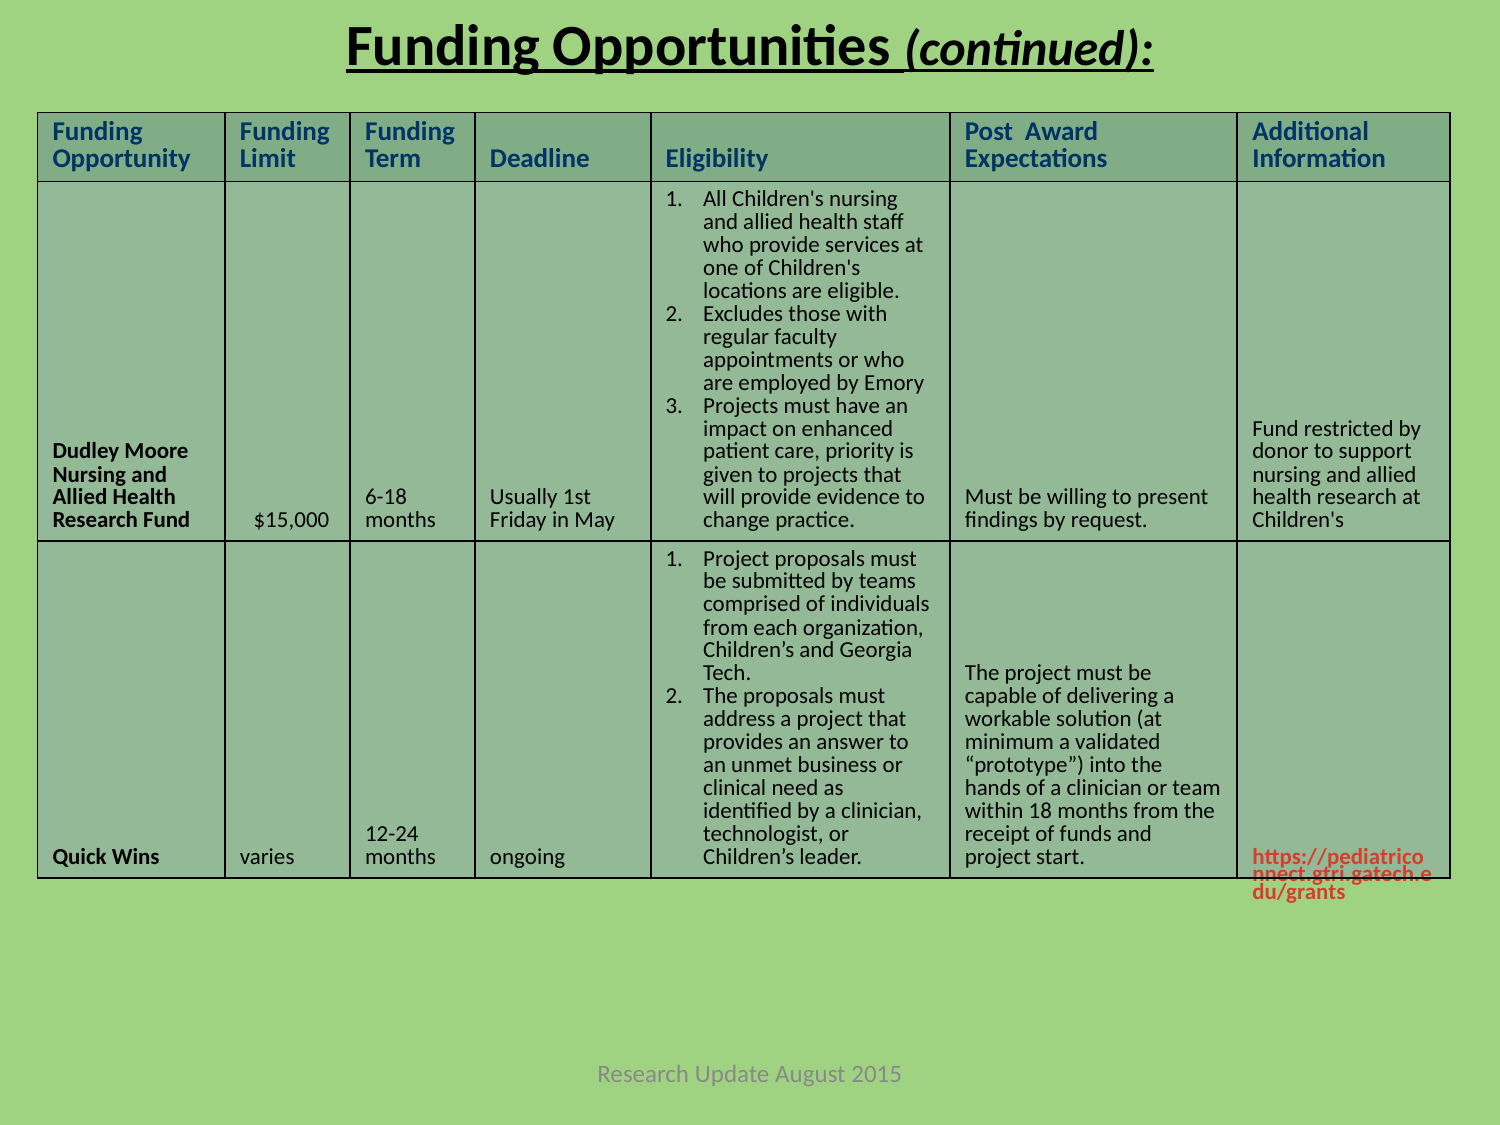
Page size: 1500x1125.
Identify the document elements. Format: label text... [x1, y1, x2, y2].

table_cell Project proposals must be submitted by teams comprised of individuals from each organization, Children’s and Georgia Tech. The proposals must address a project that provides an answer to an unmet business or clinical need as identified by a clinician, technologist, or Children’s leader. [652, 542, 949, 877]
table_cell Must be willing to present findings by request. [951, 182, 1236, 540]
table_cell Fund restricted by donor to support nursing and allied health research at Children's [1238, 182, 1449, 540]
table_cell Quick Wins [38, 542, 224, 877]
table_cell 12-24 months [351, 542, 474, 877]
table_header Deadline [476, 113, 650, 181]
text_box Research Update August 2015 [512, 1042, 988, 1103]
table_cell https://pediatriconnect.gtri.gatech.edu/grants [1238, 542, 1449, 877]
text_box Funding Opportunities (continued): [74, 0, 1425, 93]
table_header Post Award Expectations [951, 113, 1236, 181]
table_cell $15,000 [226, 182, 349, 540]
table_cell Dudley Moore Nursing and Allied Health Research Fund [38, 182, 224, 540]
table_cell varies [226, 542, 349, 877]
table_header Eligibility [652, 113, 949, 181]
table_header Additional Information [1238, 113, 1449, 181]
table_cell 6-18 months [351, 182, 474, 540]
table_cell ongoing [476, 542, 650, 877]
table_cell Usually 1st Friday in May [476, 182, 650, 540]
table_cell All Children's nursing and allied health staff who provide services at one of Children's locations are eligible. Excludes those with regular faculty appointments or who are employed by Emory Projects must have an impact on enhanced patient care, priority is given to projects that will provide evidence to change practice. [652, 182, 949, 540]
table_cell The project must be capable of delivering a workable solution (at minimum a validated “prototype”) into the hands of a clinician or team within 18 months from the receipt of funds and project start. [951, 542, 1236, 877]
table_header Funding Term [351, 113, 474, 181]
table_header Funding Opportunity [38, 113, 224, 181]
table_header Funding Limit [226, 113, 349, 181]
